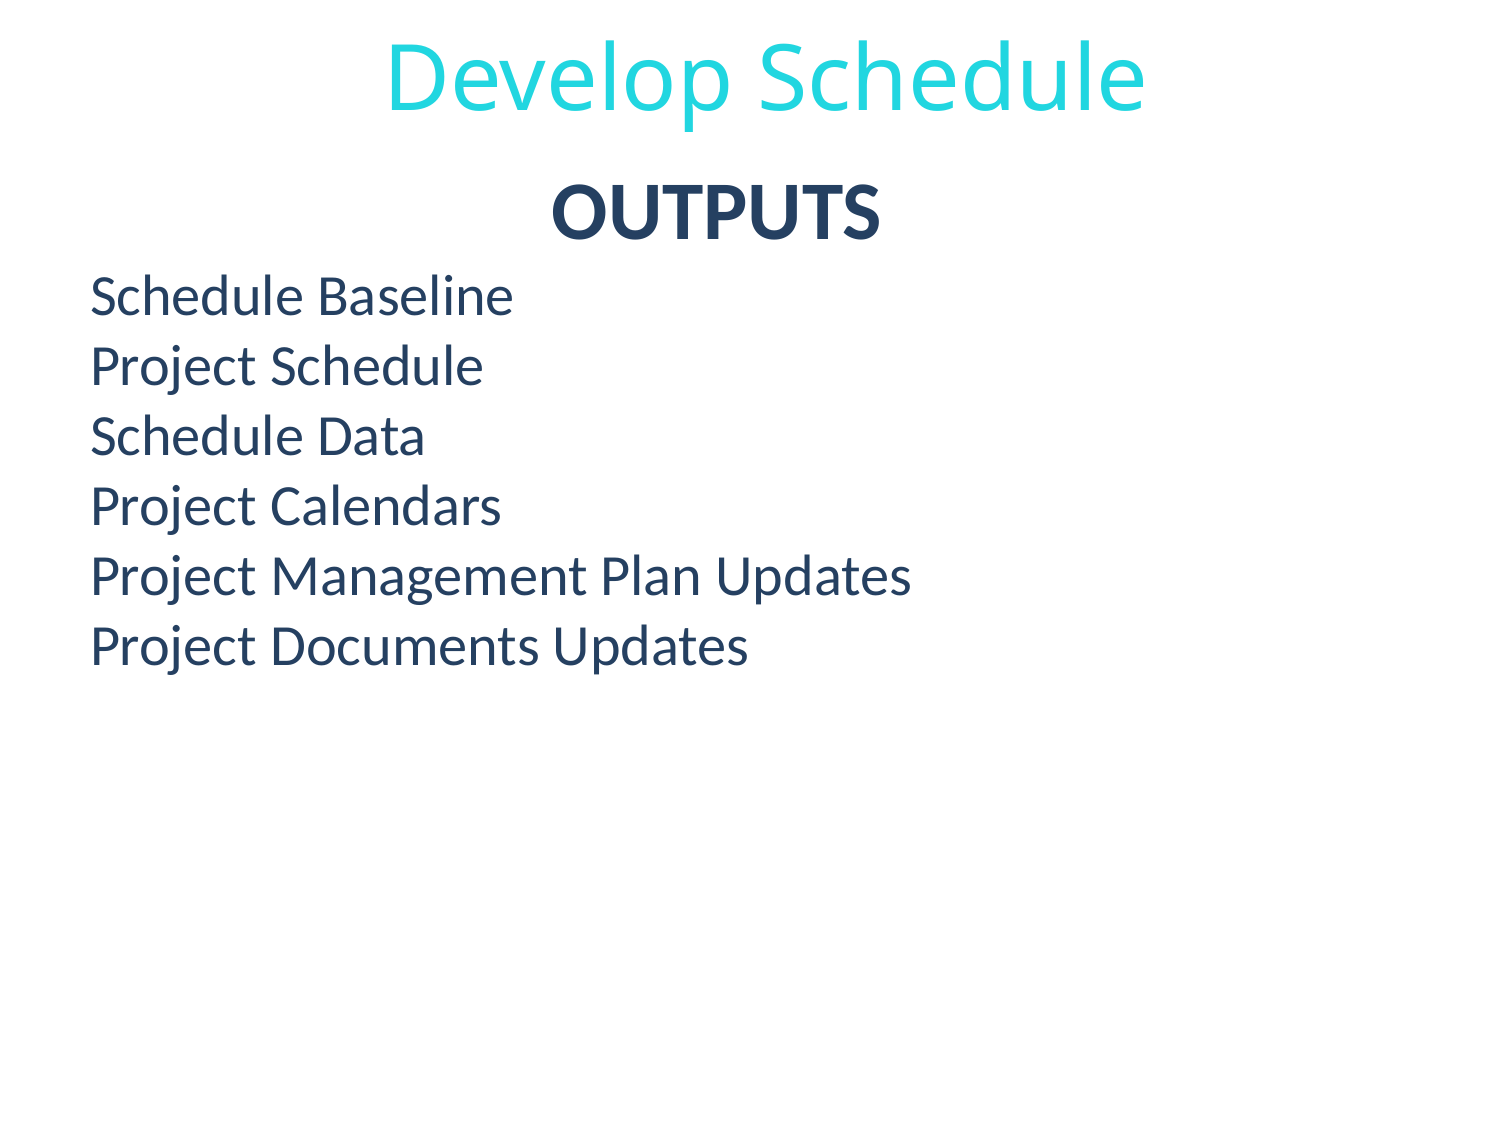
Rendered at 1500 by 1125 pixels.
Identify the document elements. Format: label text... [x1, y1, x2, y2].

text_box Develop Schedule [203, 10, 1329, 136]
list Schedule Baseline Project Schedule Schedule Data Project Calendars Project Management Plan Updates Project Documents Updates [75, 249, 1425, 1035]
text_box OUTPUTS [536, 149, 898, 264]
